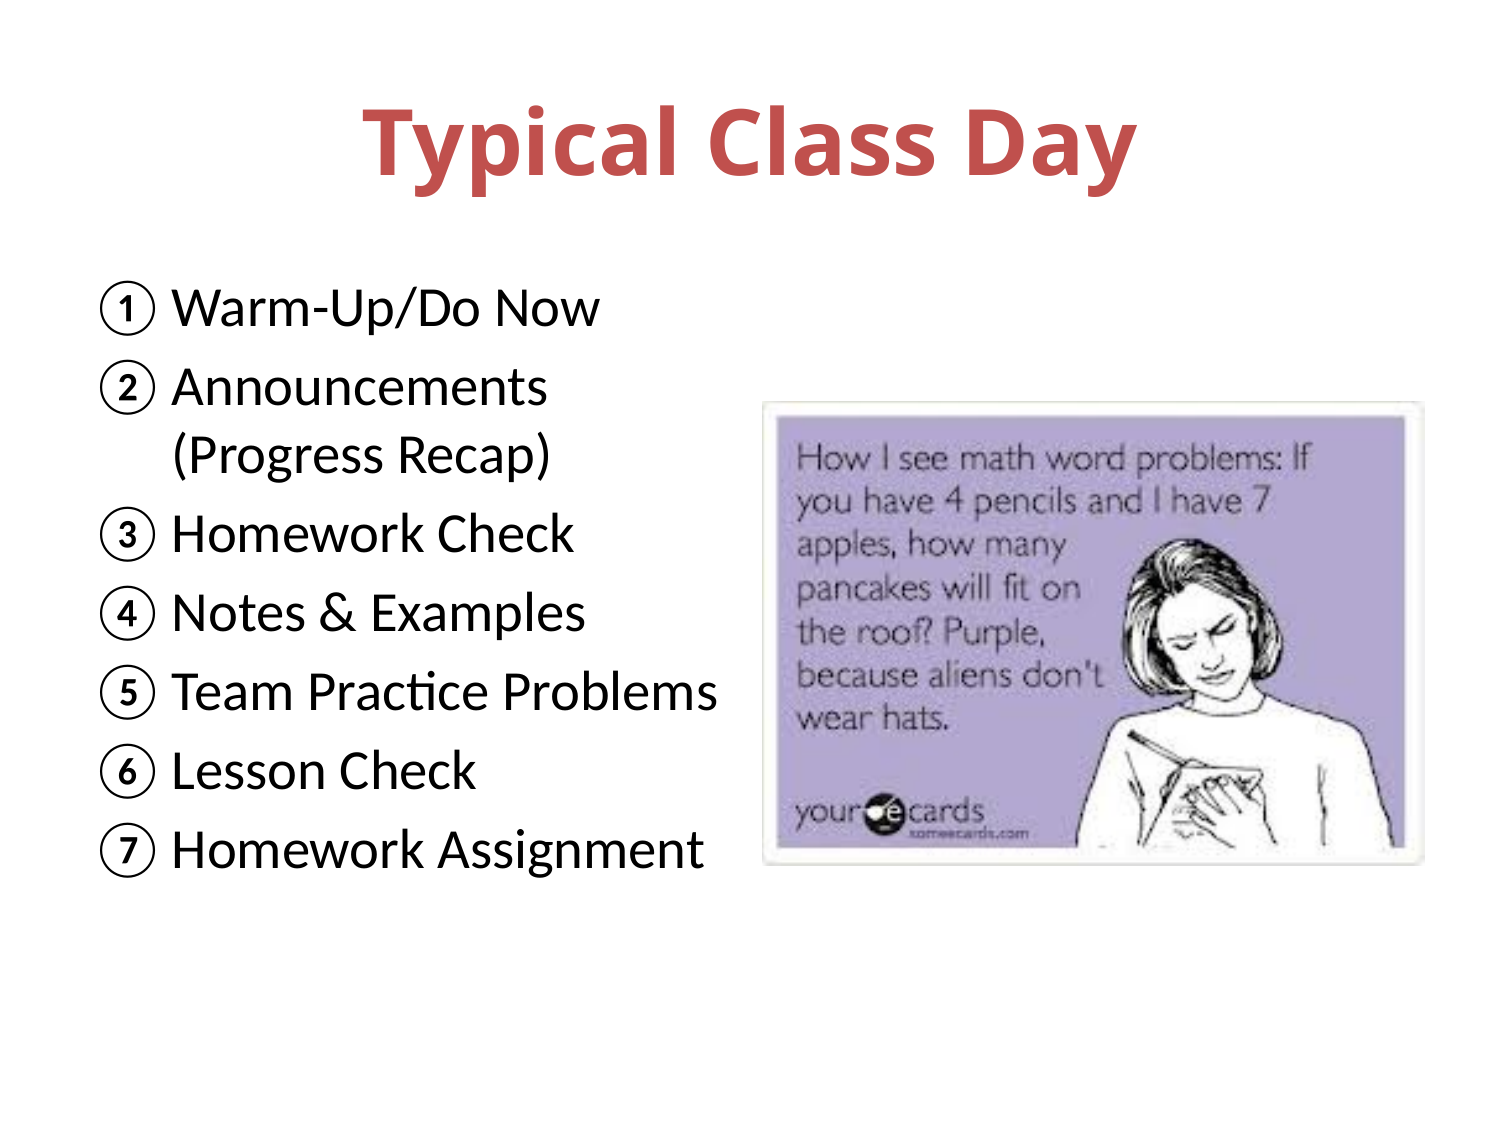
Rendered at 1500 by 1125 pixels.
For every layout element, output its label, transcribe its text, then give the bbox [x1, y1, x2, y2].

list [762, 262, 1426, 1006]
list Warm-Up/Do Now Announcements (Progress Recap) Homework Check Notes & Examples Team Practice Problems Lesson Check Homework Assignment [75, 262, 738, 1005]
title Typical Class Day [75, 45, 1425, 233]
